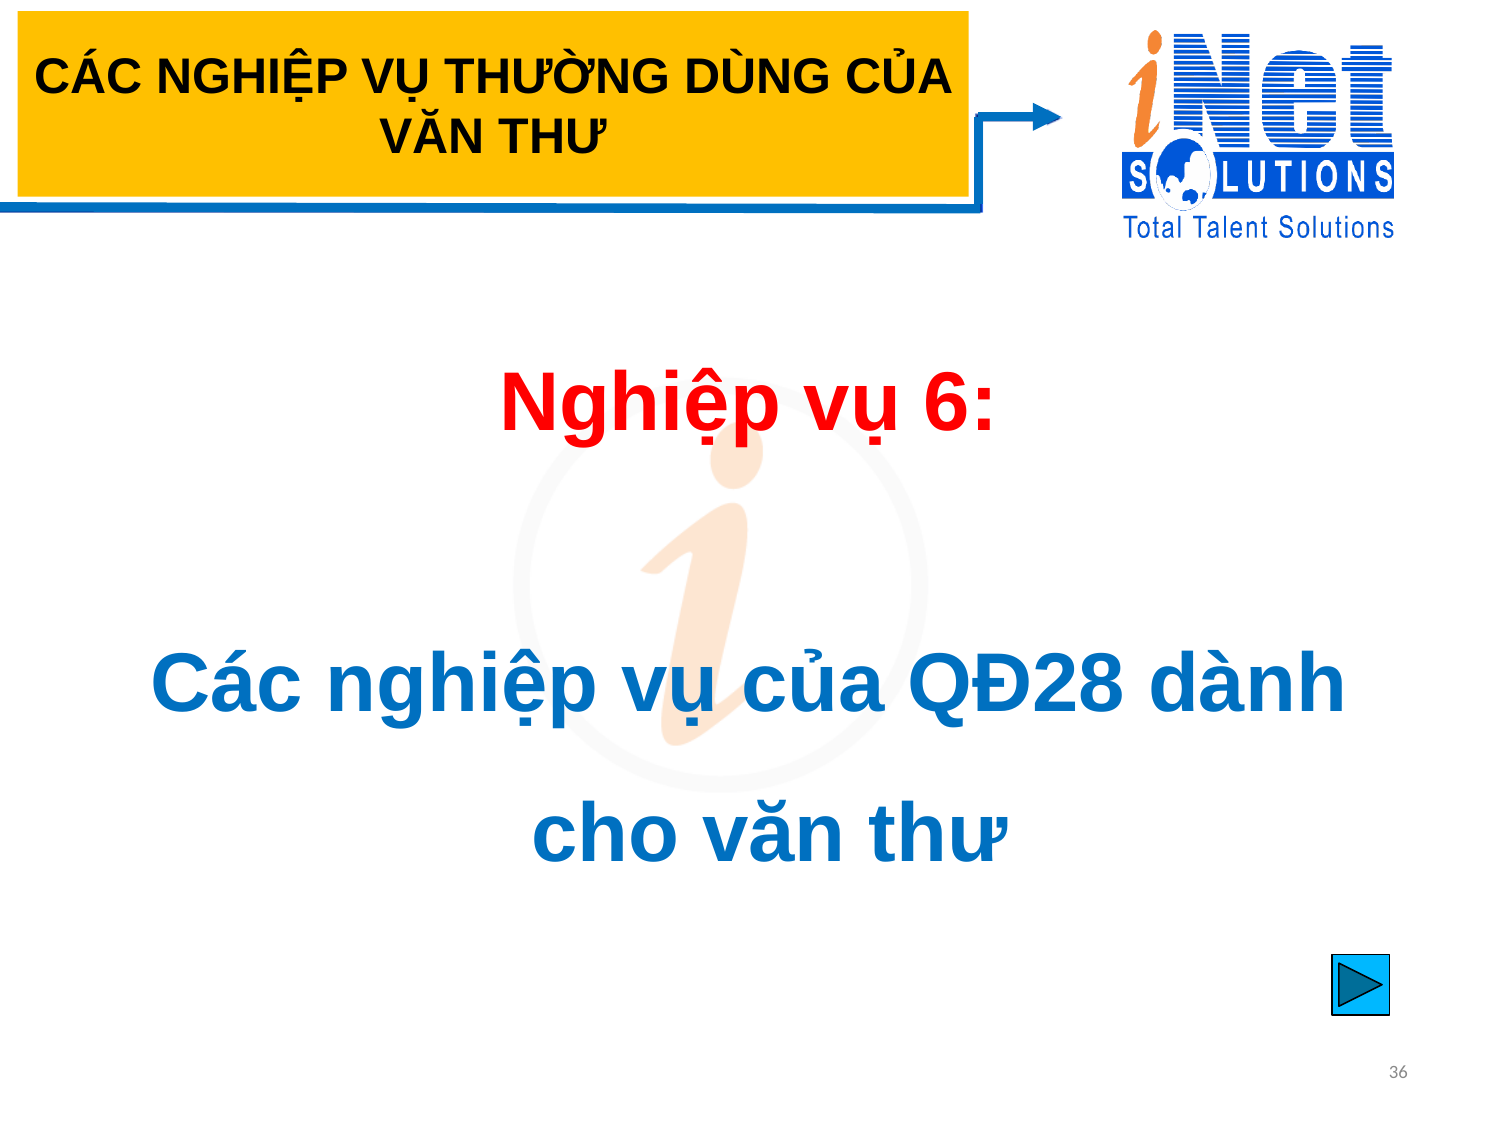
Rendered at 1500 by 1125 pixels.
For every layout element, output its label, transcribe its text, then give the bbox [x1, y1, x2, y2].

text_box [1331, 954, 1390, 1015]
list Các nghiệp vụ của QĐ28 dành cho văn thư [75, 570, 1423, 892]
text_box Nghiệp vụ 6: [74, 339, 1423, 455]
picture [0, 0, 1500, 1125]
slide_number 36 [1074, 1042, 1423, 1101]
title CÁC NGHIỆP VỤ THƯỜNG DÙNG CỦA VĂN THƯ [17, 11, 969, 197]
